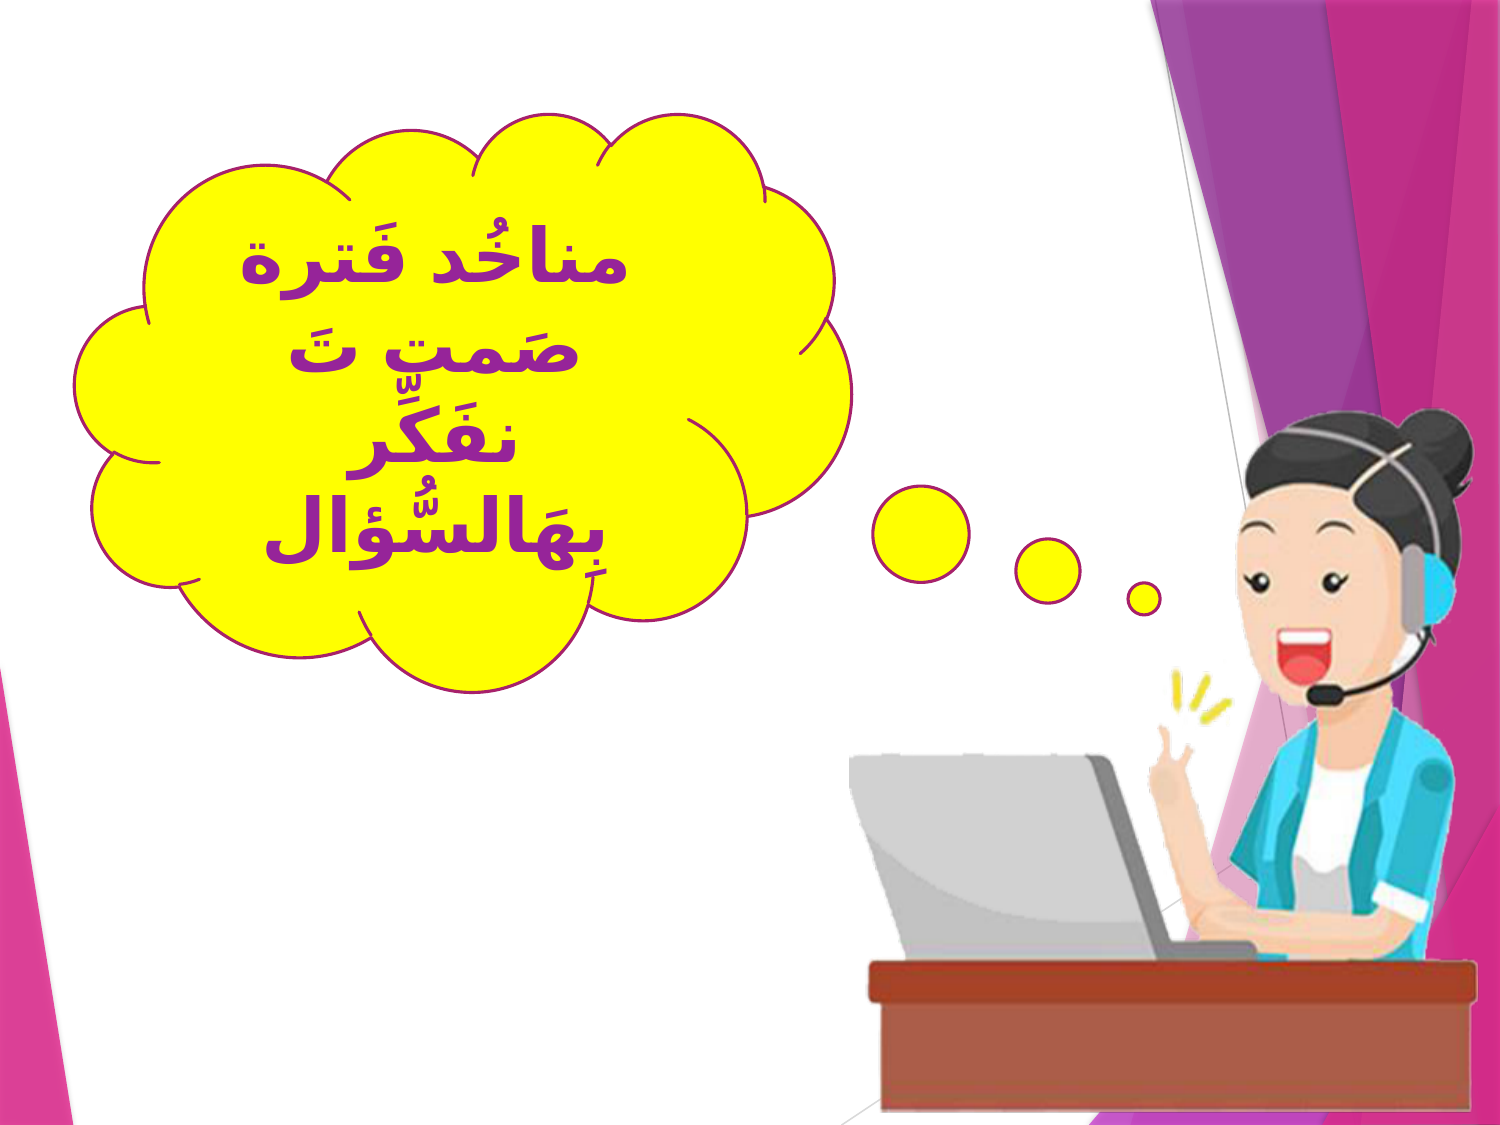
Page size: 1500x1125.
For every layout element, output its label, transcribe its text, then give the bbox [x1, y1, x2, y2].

picture [849, 377, 1500, 1125]
text_box مناخُد فَترة صَمت تَ نفَكِّر بِهَالسُّؤال [72, 112, 853, 695]
